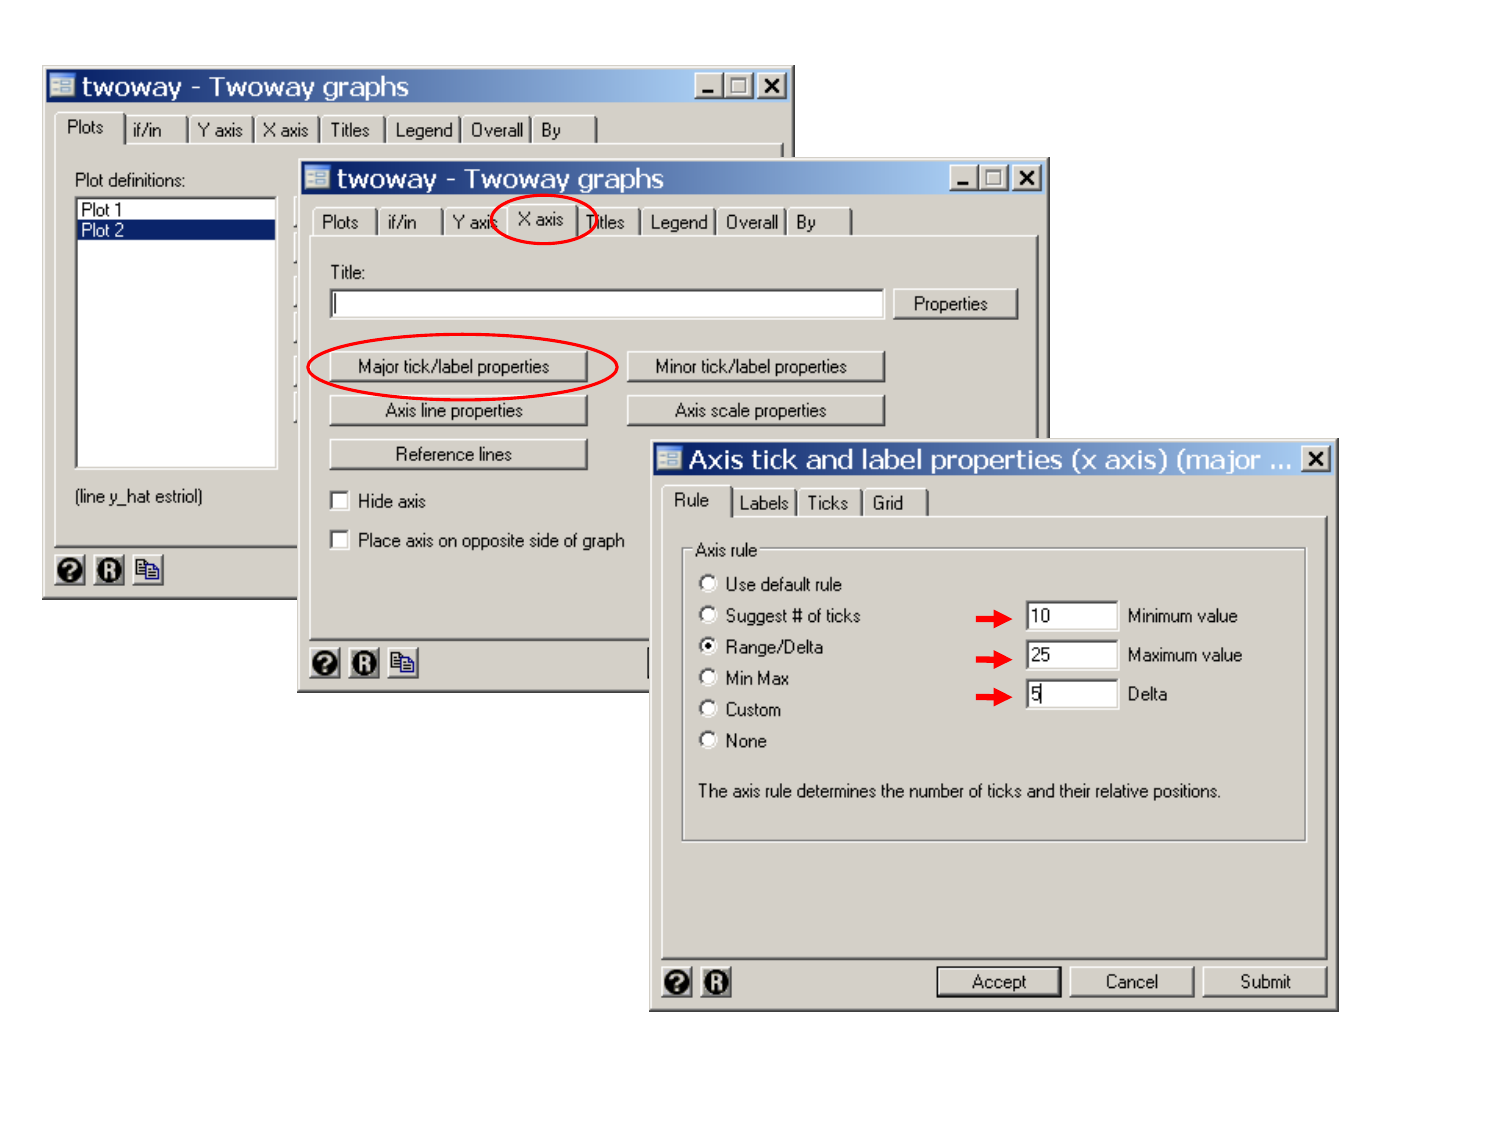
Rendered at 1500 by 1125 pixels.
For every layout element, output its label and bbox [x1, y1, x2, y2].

picture [42, 65, 1339, 1012]
